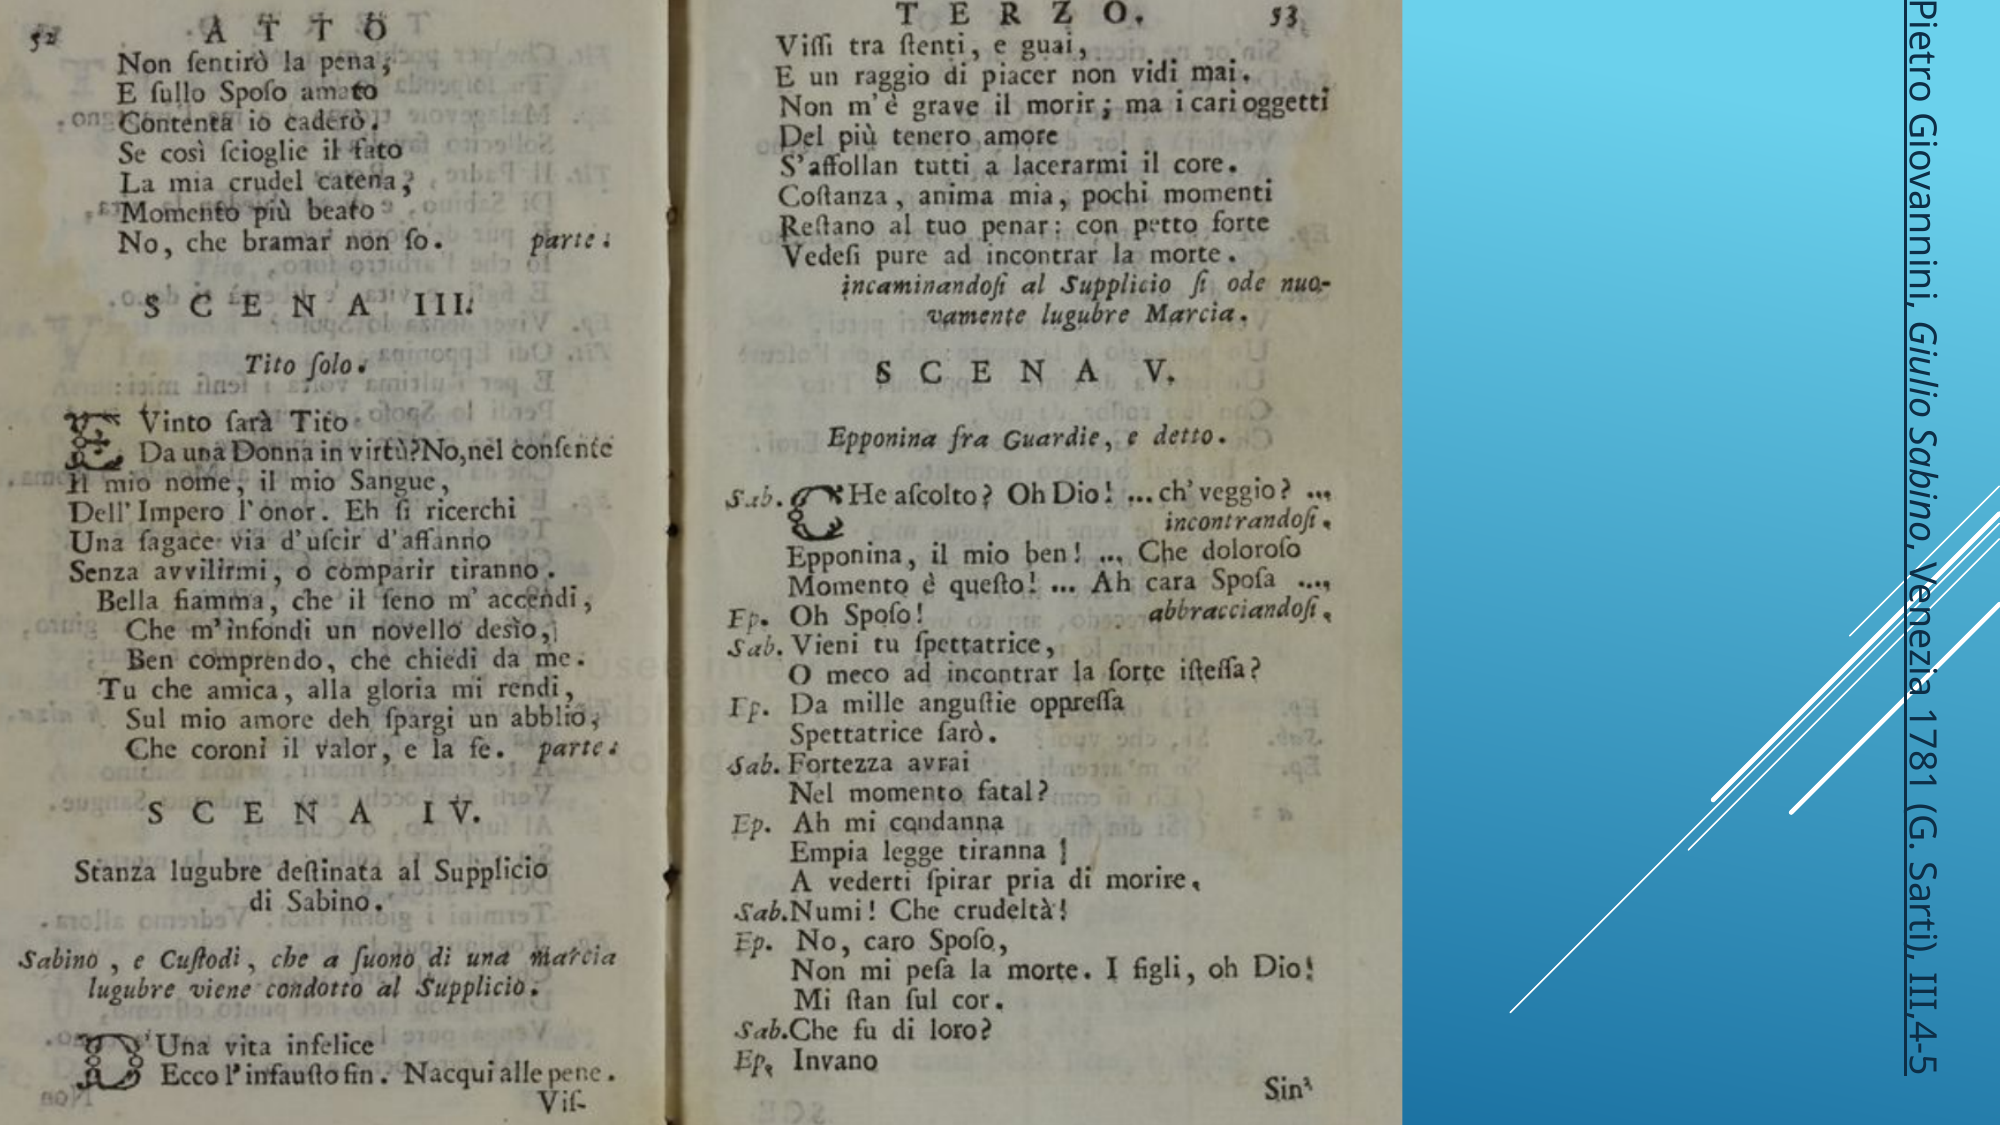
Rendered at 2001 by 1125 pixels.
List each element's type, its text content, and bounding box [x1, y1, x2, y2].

picture [0, 0, 1403, 1125]
text_box Pietro Giovannini, Giulio Sabino, Venezia 1781 (G. Sarti), III,4-5 [1888, 0, 1955, 1125]
